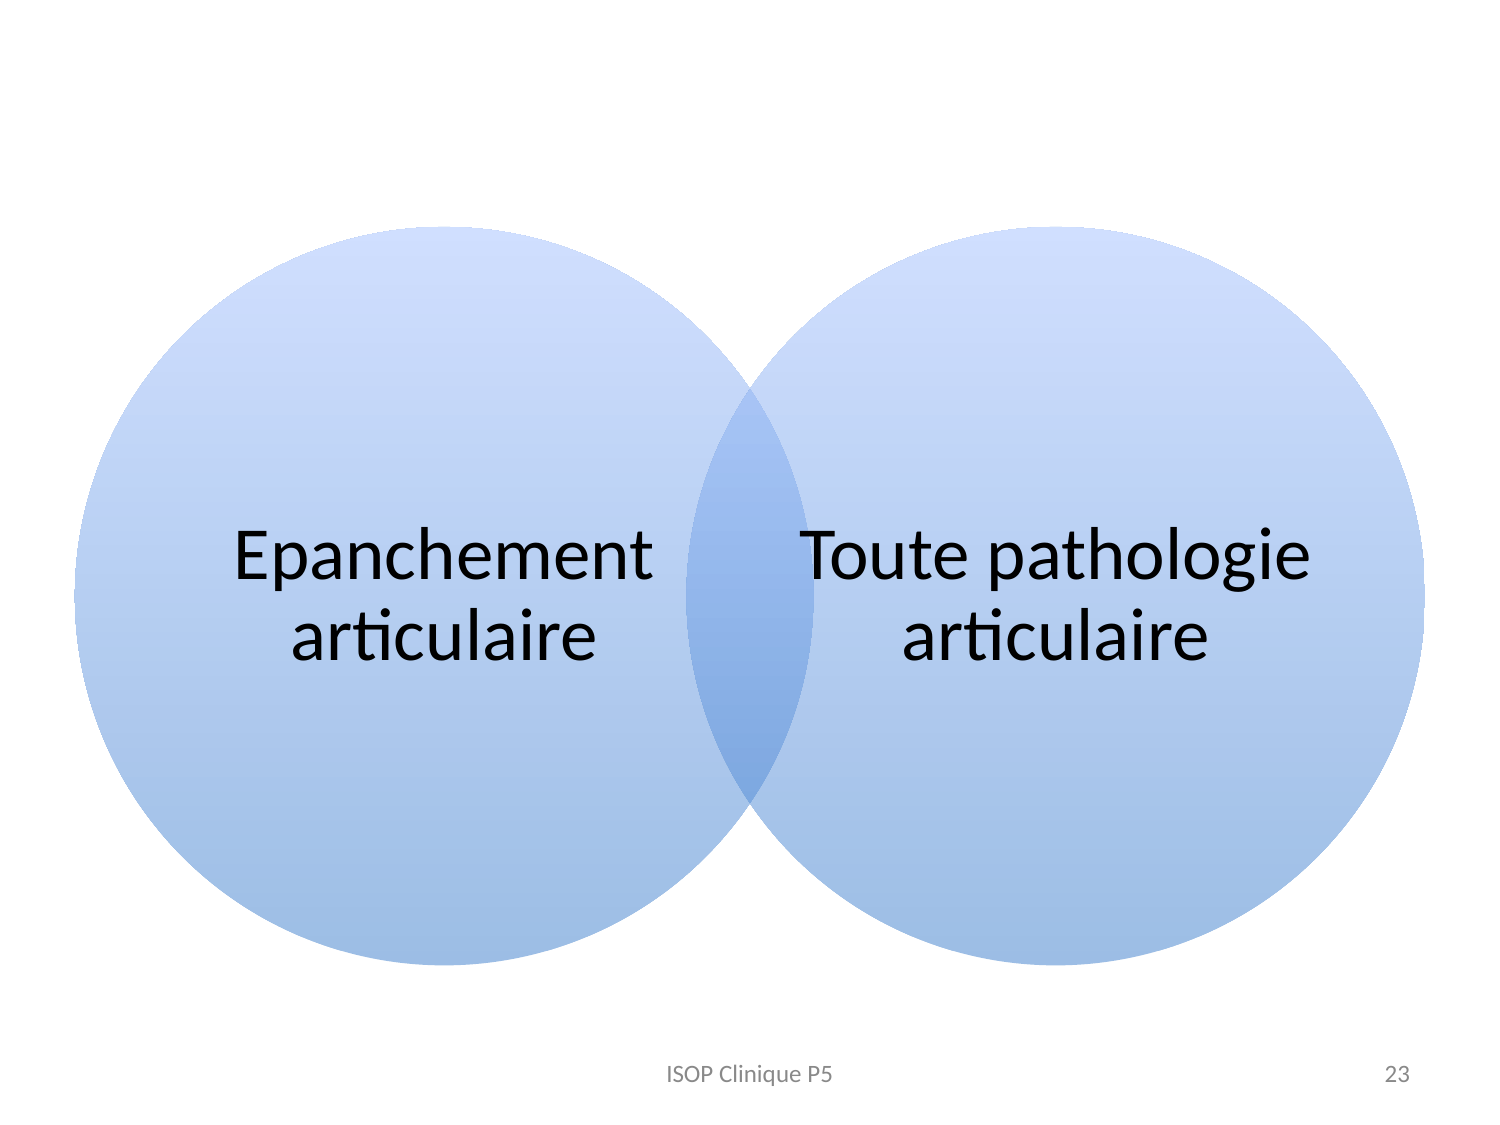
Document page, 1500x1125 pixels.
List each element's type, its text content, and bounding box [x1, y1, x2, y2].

slide_number 23 [1074, 1042, 1425, 1103]
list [74, 224, 1426, 968]
footer ISOP Clinique P5 [512, 1042, 988, 1103]
